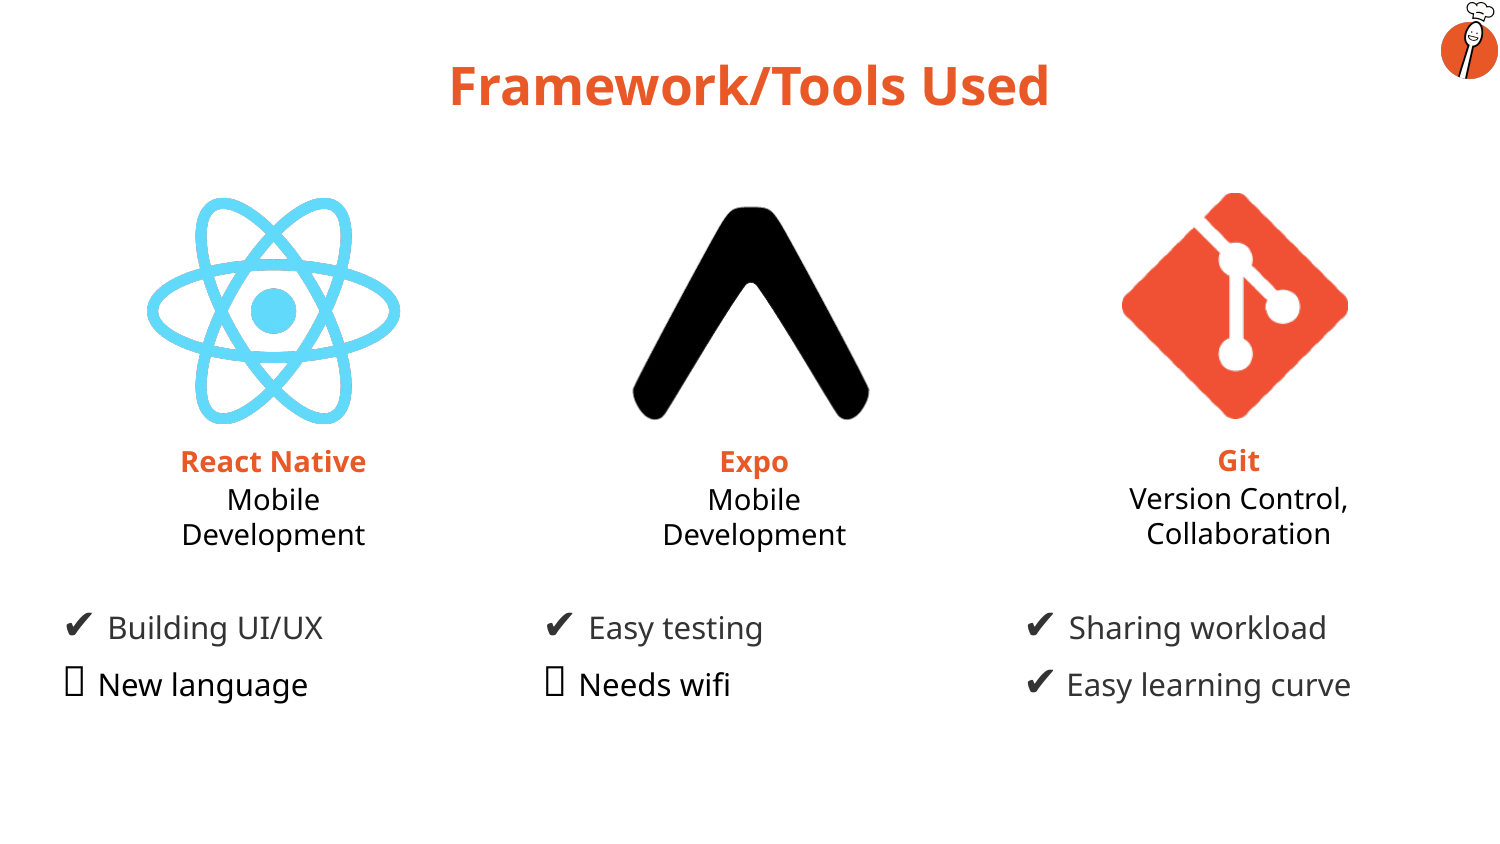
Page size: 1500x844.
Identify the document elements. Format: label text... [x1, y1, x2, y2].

text_box React Native [105, 428, 442, 494]
text_box ✔️ Easy testing ❌ Needs wifi [527, 575, 981, 721]
picture [143, 198, 404, 424]
text_box Expo [585, 428, 923, 494]
text_box Mobile Development [600, 466, 909, 602]
picture [1122, 193, 1348, 419]
text_box ✔️ Building UI/UX ❌ New language [46, 575, 501, 721]
text_box Version Control, Collaboration [1084, 465, 1394, 566]
picture [624, 198, 884, 424]
title Framework/Tools Used [148, 37, 1352, 131]
picture [1441, 2, 1498, 79]
text_box Mobile Development [119, 466, 428, 567]
text_box ✔️ Sharing workload ✔️ Easy learning curve [1008, 575, 1462, 721]
text_box Git [1070, 426, 1408, 492]
